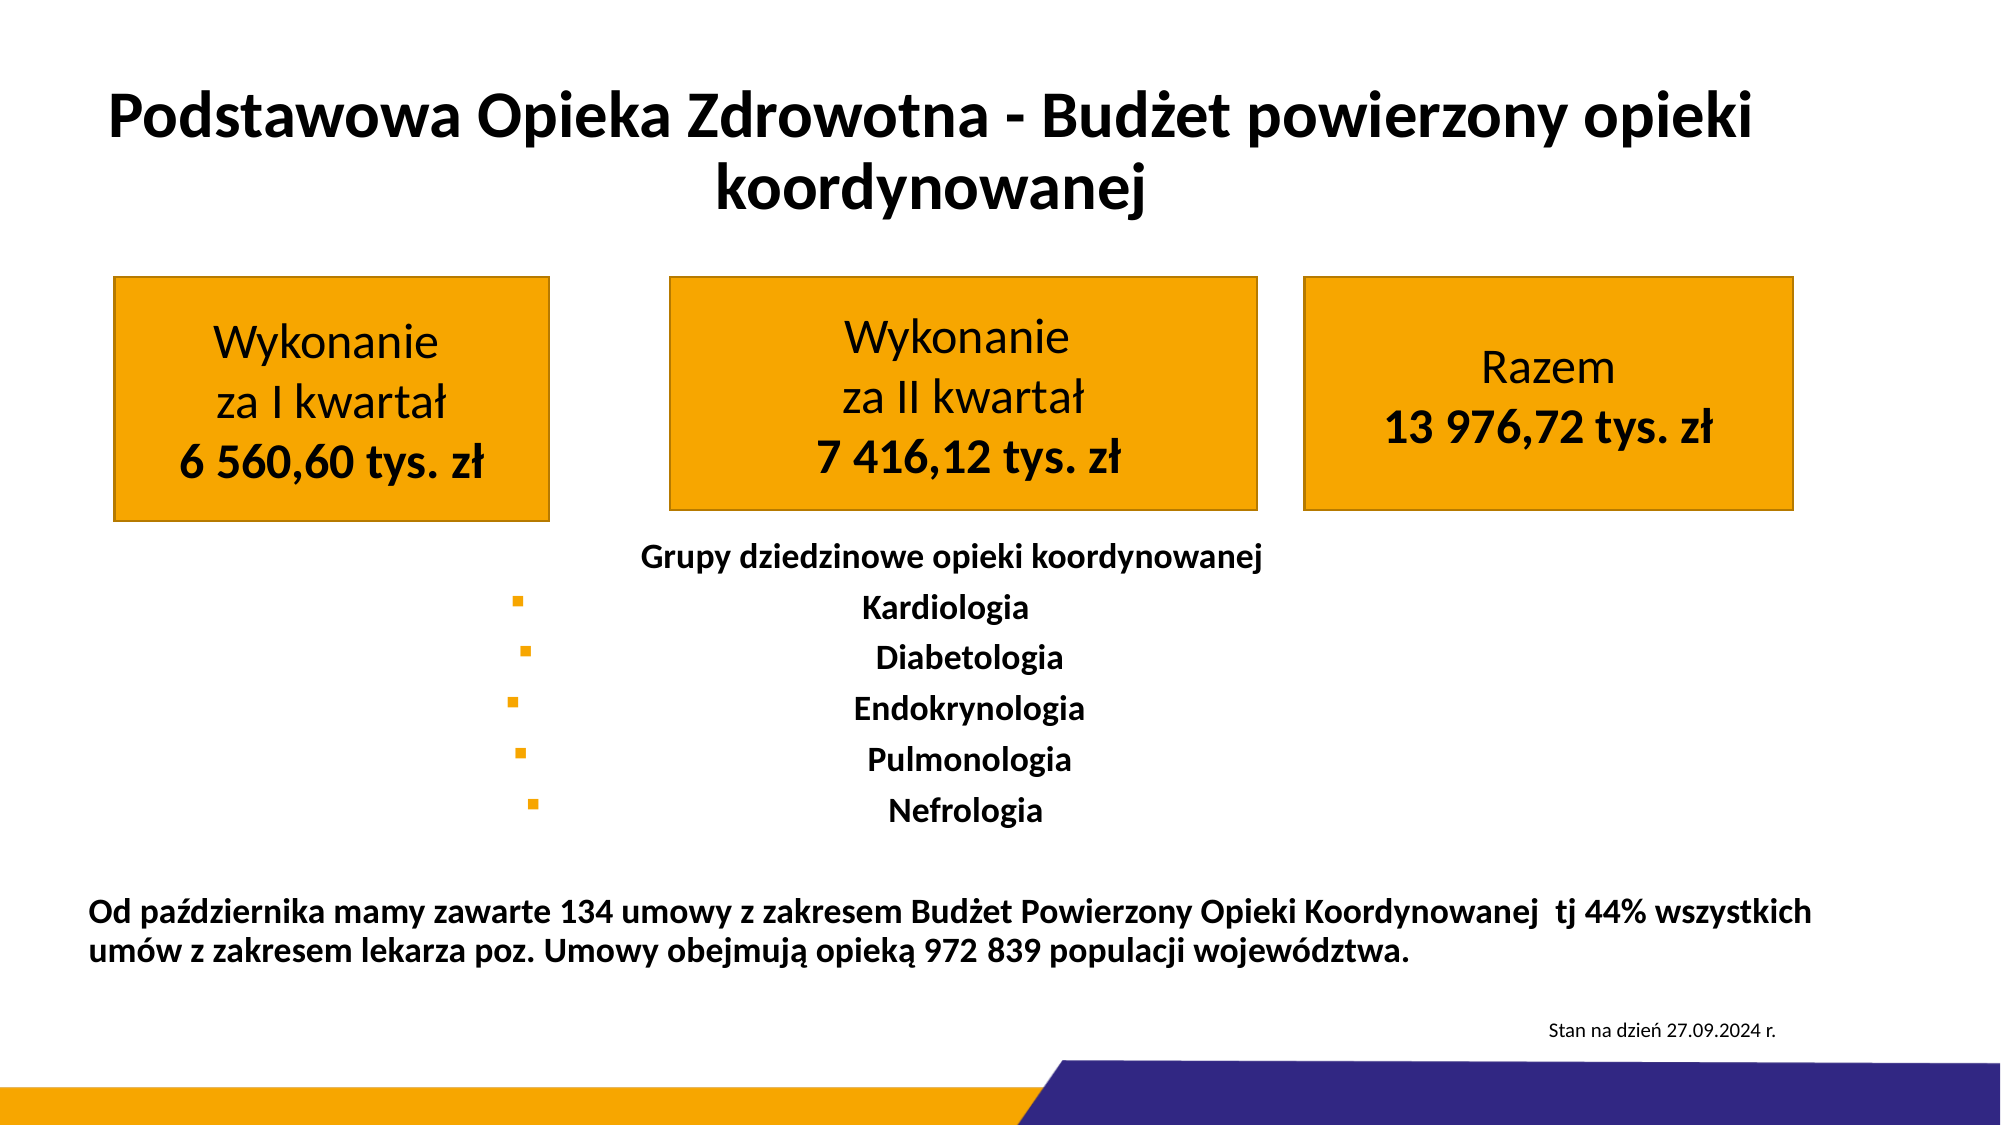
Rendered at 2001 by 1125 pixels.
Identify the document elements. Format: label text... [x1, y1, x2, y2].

picture [0, 1060, 2001, 1125]
text_box Wykonanie za II kwartał 7 416,12 tys. zł [669, 276, 1258, 511]
title Podstawowa Opieka Zdrowotna - Budżet powierzony opieki koordynowanej [85, 59, 1779, 245]
text_box Razem 13 976,72 tys. zł [1303, 276, 1794, 511]
text_box Stan na dzień 27.09.2024 r. [1534, 1009, 1904, 1050]
list Grupy dziedzinowe opieki koordynowanej Kardiologia Diabetologia Endokrynologia Pulmonologia Nefrologia Od października mamy zawarte 134 umowy z zakresem Budżet Powierzony Opieki Koordynowanej tj 44% wszystkich umów z zakresem lekarza poz. Umowy obejmują opieką 972 839 populacji województwa. [73, 530, 1832, 1030]
text_box Wykonanie za I kwartał 6 560,60 tys. zł [113, 276, 550, 522]
